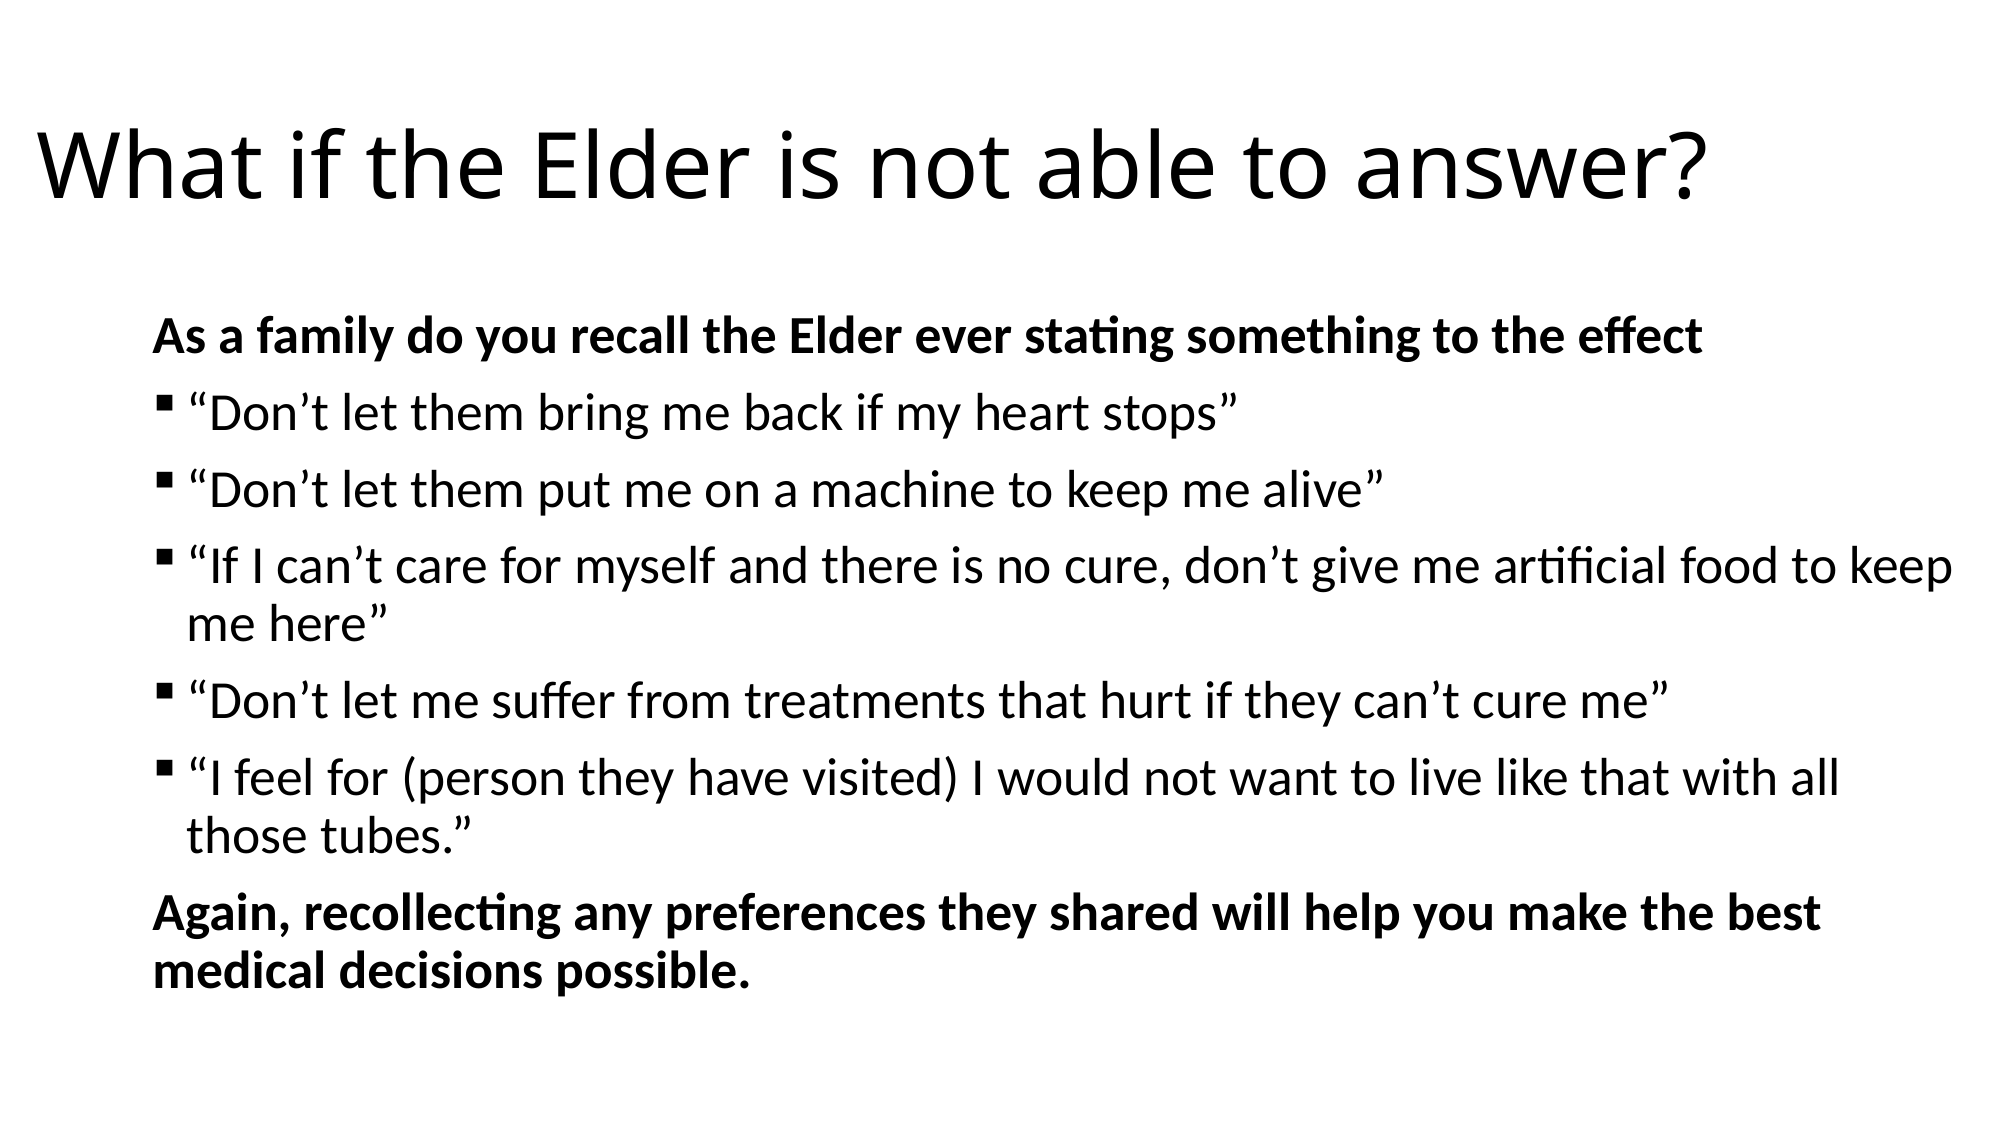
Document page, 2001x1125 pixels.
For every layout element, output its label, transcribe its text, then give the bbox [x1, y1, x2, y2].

title What if the Elder is not able to answer? [21, 59, 1863, 278]
list As a family do you recall the Elder ever stating something to the effect “Don’t let them bring me back if my heart stops” “Don’t let them put me on a machine to keep me alive” “If I can’t care for myself and there is no cure, don’t give me artificial food to keep me here” “Don’t let me suffer from treatments that hurt if they can’t cure me” “I feel for (person they have visited) I would not want to live like that with all those tubes.” Again, recollecting any preferences they shared will help you make the best medical decisions possible. [137, 299, 1979, 1014]
